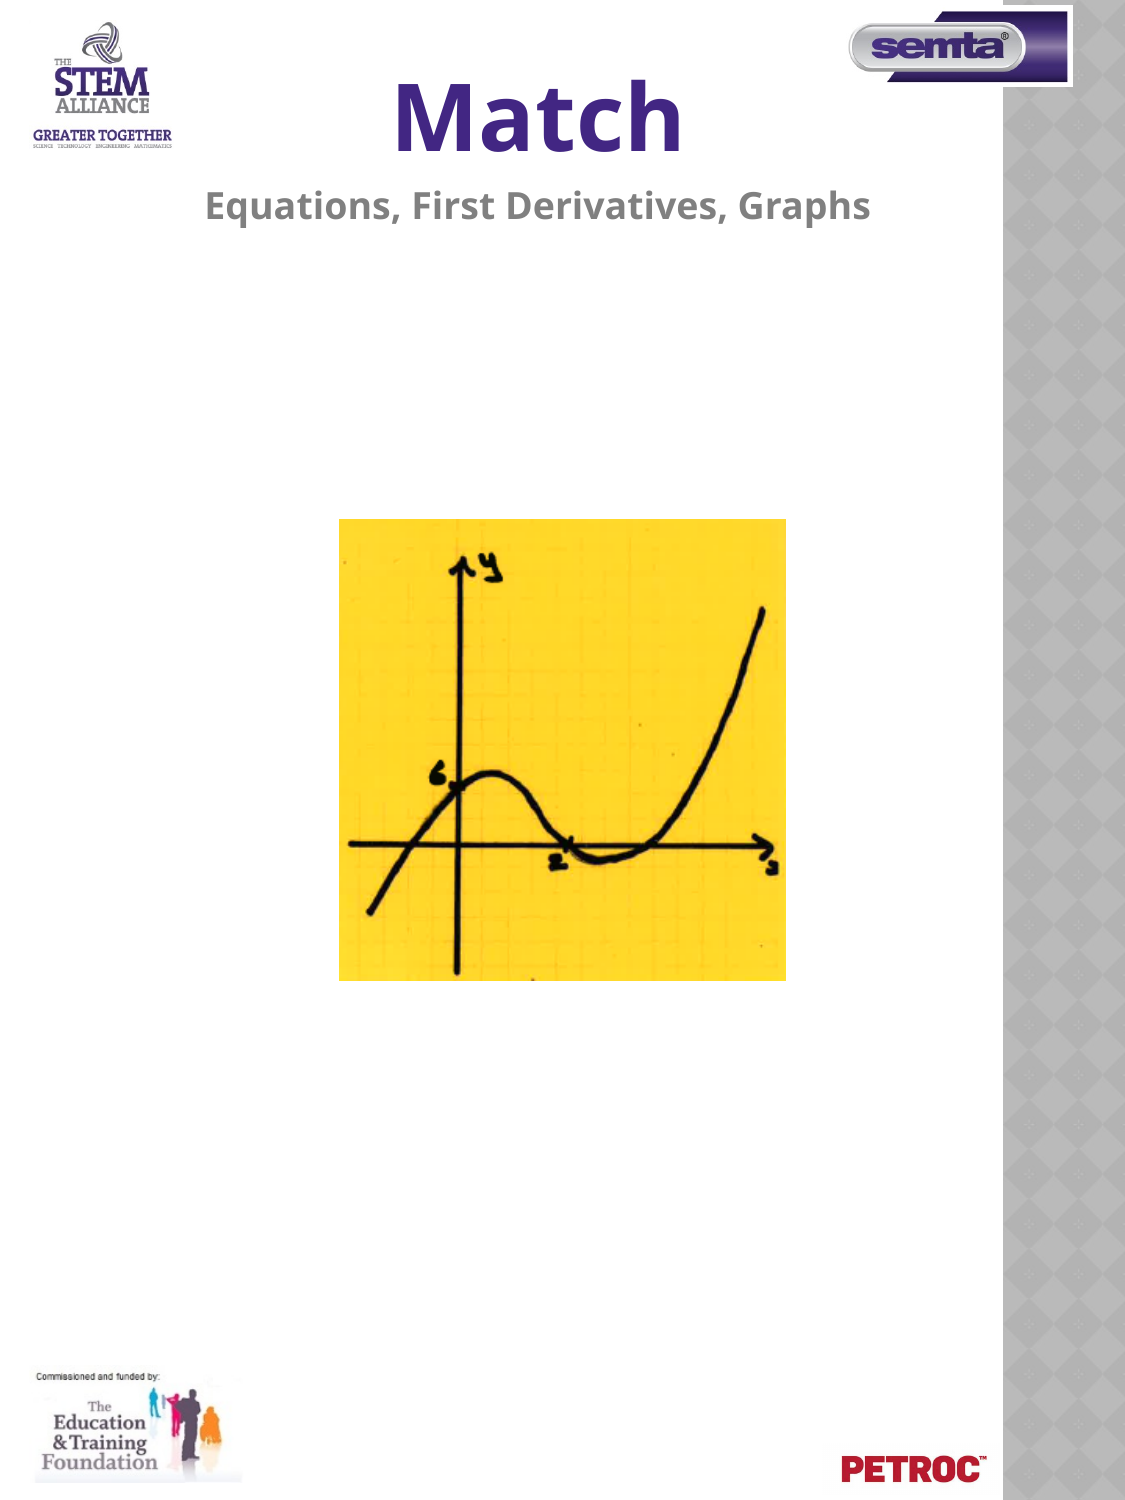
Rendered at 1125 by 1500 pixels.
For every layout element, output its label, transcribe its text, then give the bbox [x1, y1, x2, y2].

picture [822, 1443, 1001, 1495]
picture [845, 5, 1073, 88]
picture [29, 1365, 244, 1483]
picture [29, 20, 178, 149]
picture [338, 519, 787, 981]
text_box Match Equations, First Derivatives, Graphs [86, 49, 990, 195]
